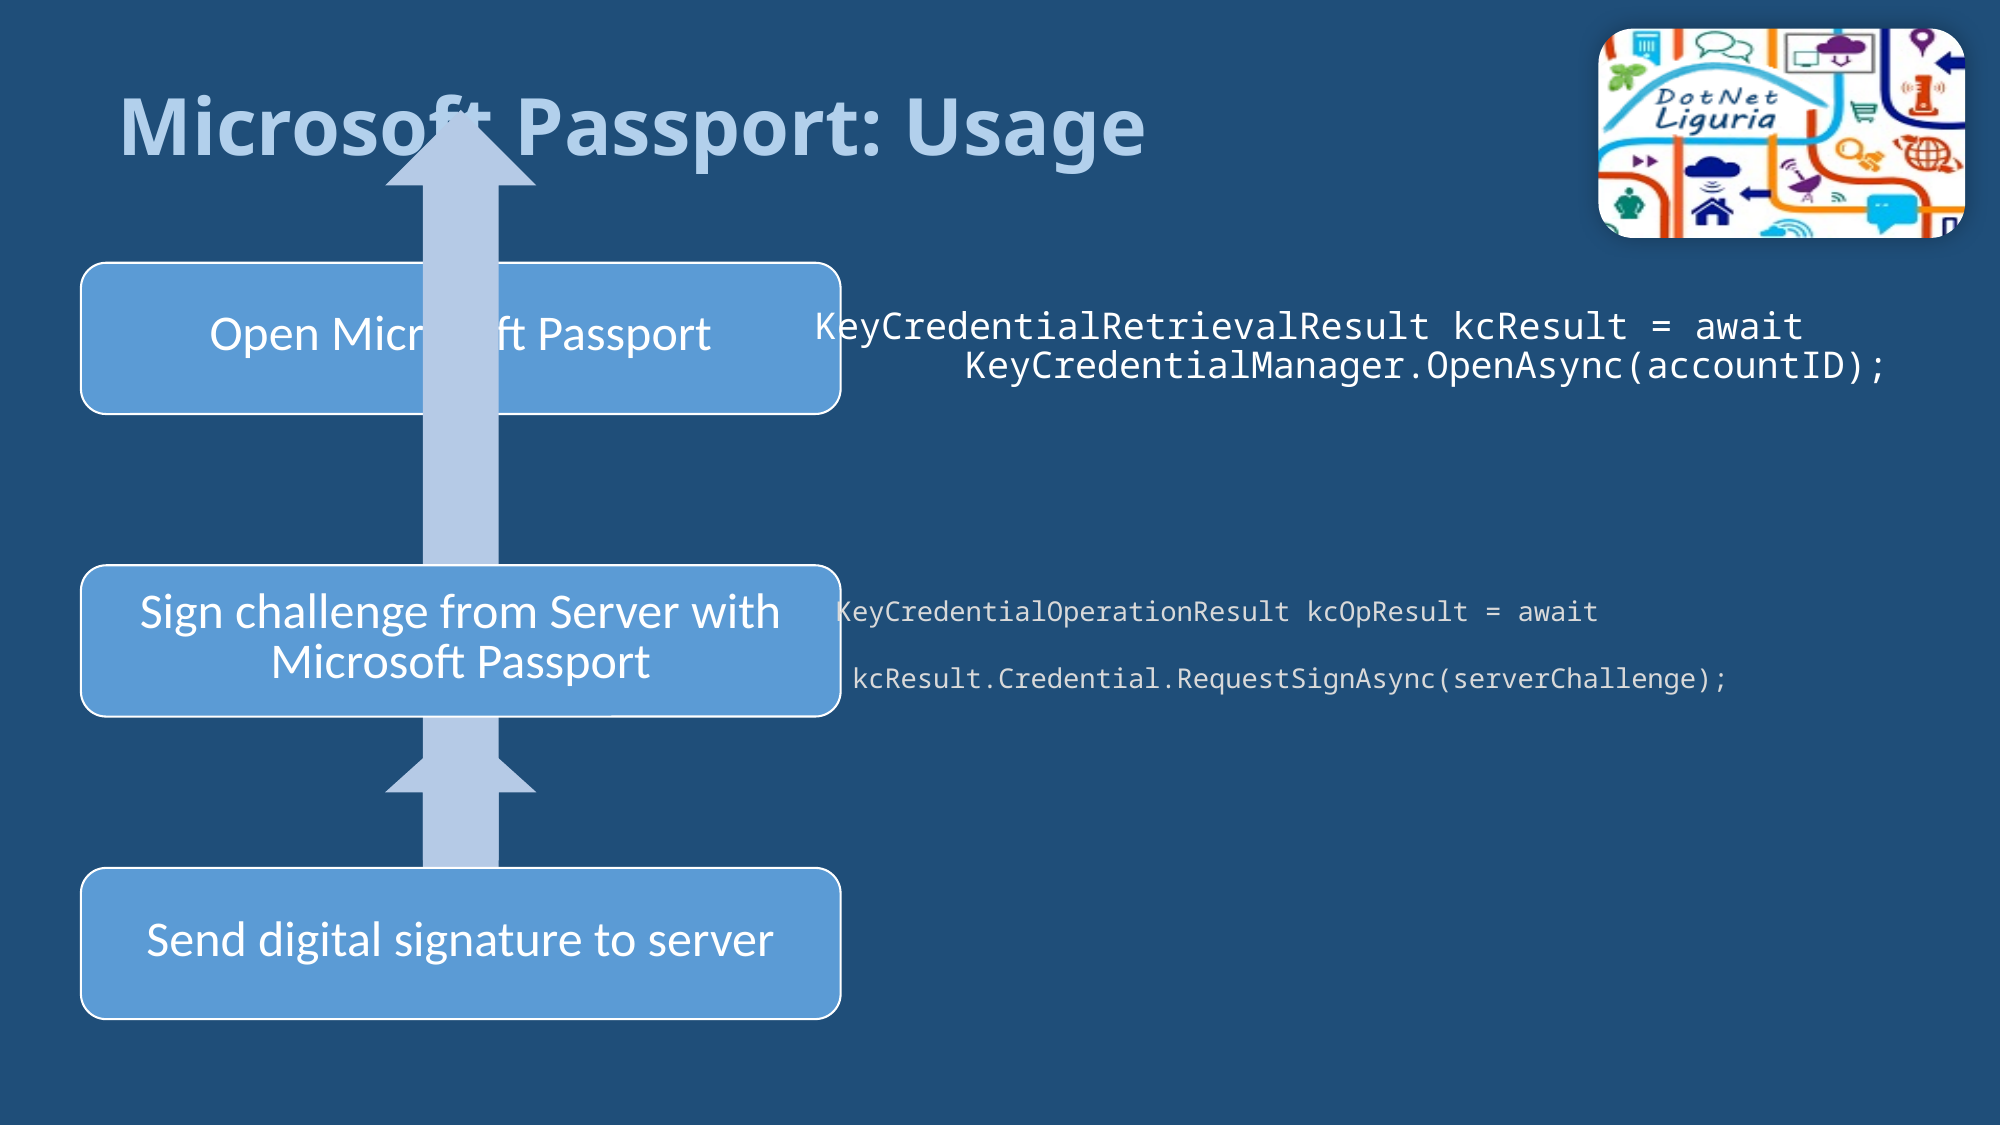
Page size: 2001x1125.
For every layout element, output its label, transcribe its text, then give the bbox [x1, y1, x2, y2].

text_box KeyCredentialRetrievalResult kcResult = await KeyCredentialManager.OpenAsync(accountID); [841, 292, 1920, 402]
title Microsoft Passport: Usage [102, 66, 1548, 180]
list KeyCredentialOperationResult kcOpResult = await kcResult.Credential.RequestSignAsync(serverChallenge); [841, 587, 1951, 704]
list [80, 262, 841, 1020]
picture [1598, 28, 1966, 238]
